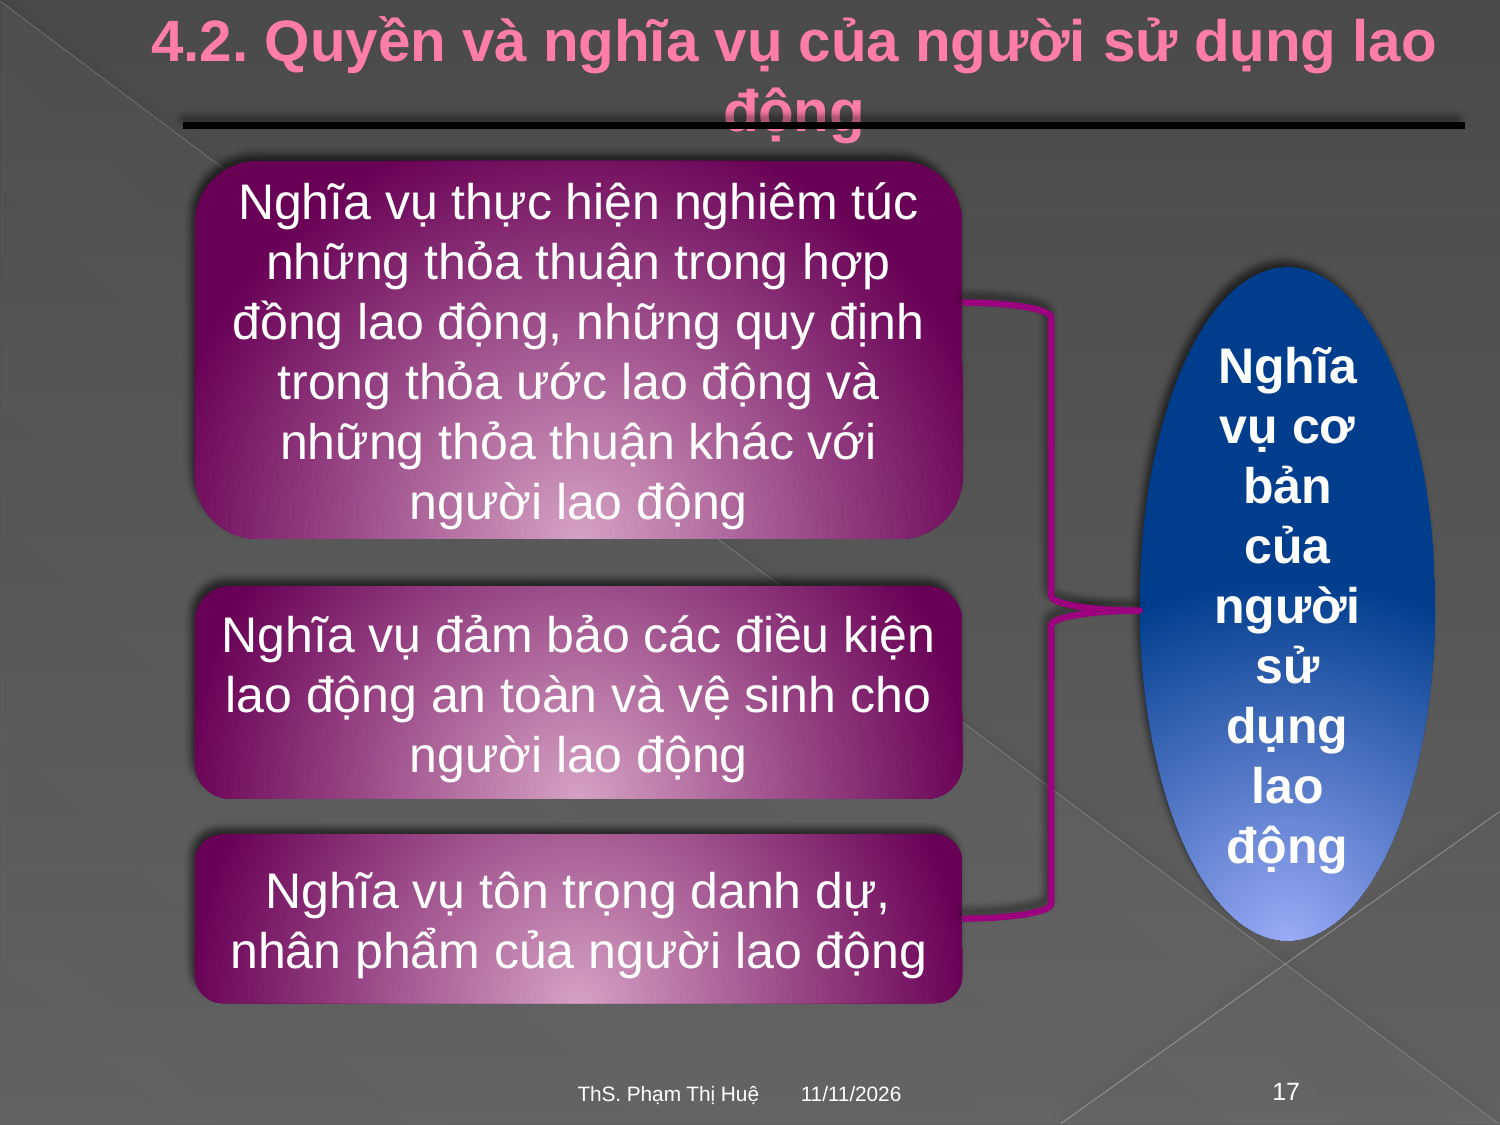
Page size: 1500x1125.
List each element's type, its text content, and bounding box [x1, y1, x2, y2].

text_box Nghĩa vụ thực hiện nghiêm túc những thỏa thuận trong hợp đồng lao động, những quy định trong thỏa ước lao động và những thỏa thuận khác với người lao động [194, 160, 963, 539]
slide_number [786, 1063, 1136, 1113]
text_box Nghĩa vụ cơ bản của người sử dụng lao động [1139, 267, 1436, 941]
footer ThS. Phạm Thị Huệ [75, 1063, 774, 1113]
title 4.2. Quyền và nghĩa vụ của người sử dụng lao động [0, 0, 1500, 151]
slide_number 17 [1245, 1063, 1328, 1113]
text_box [962, 299, 1143, 922]
text_box Nghĩa vụ đảm bảo các điều kiện lao động an toàn và vệ sinh cho người lao động [194, 586, 952, 799]
text_box Nghĩa vụ tôn trọng danh dự, nhân phẩm của người lao động [194, 834, 963, 1004]
